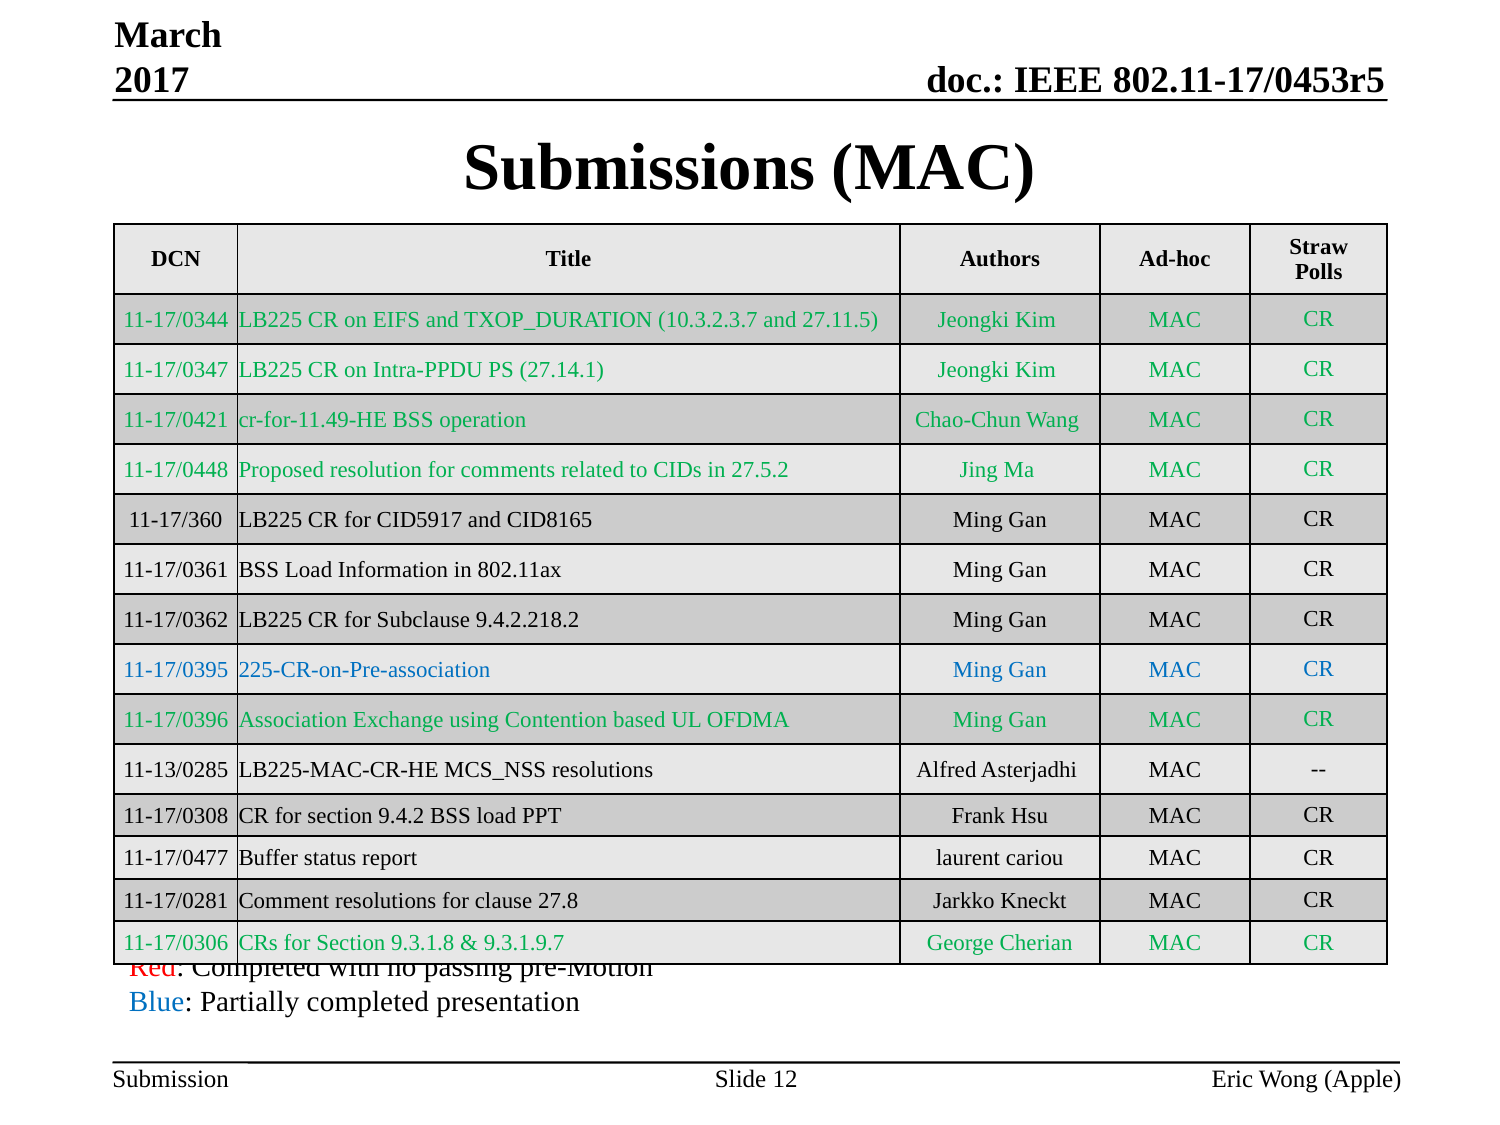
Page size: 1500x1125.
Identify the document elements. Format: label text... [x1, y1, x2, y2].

title Submissions (MAC) [112, 75, 1388, 250]
table_cell CR [1251, 645, 1386, 693]
table_cell MAC [1101, 922, 1249, 963]
table_cell Alfred Asterjadhi [901, 745, 1099, 793]
table_header Title [238, 225, 899, 293]
table_cell CR [1251, 795, 1386, 835]
table_cell CRs for Section 9.3.1.8 & 9.3.1.9.7 [238, 922, 899, 963]
table_cell Jing Ma [901, 445, 1099, 493]
table_cell Frank Hsu [901, 795, 1099, 835]
table_cell LB225 CR on Intra-PPDU PS (27.14.1) [238, 345, 899, 393]
table_cell MAC [1101, 795, 1249, 835]
table_cell -- [1251, 745, 1386, 793]
table_cell CR [1251, 837, 1386, 878]
table_cell Association Exchange using Contention based UL OFDMA [238, 695, 899, 743]
table_header DCN [115, 225, 237, 293]
table_cell CR [1251, 495, 1386, 543]
table_cell CR [1251, 295, 1386, 343]
table_cell 11-17/360 [115, 495, 237, 543]
table_cell CR [1251, 595, 1386, 643]
table_cell LB225-MAC-CR-HE MCS_NSS resolutions [238, 745, 899, 793]
table_header Straw Polls [1251, 225, 1386, 293]
table_cell CR for section 9.4.2 BSS load PPT [238, 795, 899, 835]
table_cell MAC [1101, 695, 1249, 743]
table_cell LB225 CR on EIFS and TXOP_DURATION (10.3.2.3.7 and 27.11.5) [238, 295, 899, 343]
table_cell 11-17/0362 [115, 595, 237, 643]
table_cell CR [1251, 880, 1386, 920]
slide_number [114, 54, 265, 101]
table_cell Chao-Chun Wang [901, 395, 1099, 443]
table_cell 11-13/0285 [115, 745, 237, 793]
table_cell 11-17/0361 [115, 545, 237, 593]
slide_number Slide 12 [712, 1061, 800, 1093]
table_cell Ming Gan [901, 645, 1099, 693]
table_cell Jeongki Kim [901, 295, 1099, 343]
table_cell Ming Gan [901, 695, 1099, 743]
table_cell MAC [1101, 545, 1249, 593]
table_cell 11-17/0395 [115, 645, 237, 693]
table_cell LB225 CR for Subclause 9.4.2.218.2 [238, 595, 899, 643]
table_cell MAC [1101, 295, 1249, 343]
table_cell 11-17/0347 [115, 345, 237, 393]
table_cell Ming Gan [901, 595, 1099, 643]
table_cell laurent cariou [901, 837, 1099, 878]
table_cell 225-CR-on-Pre-association [238, 645, 899, 693]
table_cell 11-17/0306 [115, 922, 237, 963]
table_cell MAC [1101, 645, 1249, 693]
table_cell 11-17/0477 [115, 837, 237, 878]
footer Eric Wong (Apple) [1122, 1061, 1402, 1093]
table_cell 11-17/0396 [115, 695, 237, 743]
text_box Green: Completed with at least one passing pre-Motion Red: Completed with no passing pre-Motion Blue: Partially completed presentation [114, 965, 1027, 1025]
table_cell LB225 CR for CID5917 and CID8165 [238, 495, 899, 543]
table_cell 11-17/0281 [115, 880, 237, 920]
table_cell MAC [1101, 745, 1249, 793]
table_cell CR [1251, 445, 1386, 493]
table_cell 11-17/0448 [115, 445, 237, 493]
table_cell 11-17/0421 [115, 395, 237, 443]
table_cell MAC [1101, 837, 1249, 878]
table_cell CR [1251, 345, 1386, 393]
table_cell MAC [1101, 345, 1249, 393]
table_cell Buffer status report [238, 837, 899, 878]
table_cell CR [1251, 922, 1386, 963]
table_cell MAC [1101, 595, 1249, 643]
table_cell CR [1251, 695, 1386, 743]
table_header Authors [901, 225, 1099, 293]
table_cell Comment resolutions for clause 27.8 [238, 880, 899, 920]
table_cell Jarkko Kneckt [901, 880, 1099, 920]
table_cell George Cherian [901, 922, 1099, 963]
table_cell Proposed resolution for comments related to CIDs in 27.5.2 [238, 445, 899, 493]
table_cell MAC [1101, 880, 1249, 920]
table_header Ad-hoc [1101, 225, 1249, 293]
table_cell MAC [1101, 445, 1249, 493]
table_cell CR [1251, 395, 1386, 443]
table_cell CR [1251, 545, 1386, 593]
table_cell MAC [1101, 495, 1249, 543]
table_cell Jeongki Kim [901, 345, 1099, 393]
table_cell Ming Gan [901, 495, 1099, 543]
table_cell MAC [1101, 395, 1249, 443]
table_cell BSS Load Information in 802.11ax [238, 545, 899, 593]
table_cell 11-17/0308 [115, 795, 237, 835]
table_cell 11-17/0344 [115, 295, 237, 343]
table_cell cr-for-11.49-HE BSS operation [238, 395, 899, 443]
table_cell Ming Gan [901, 545, 1099, 593]
